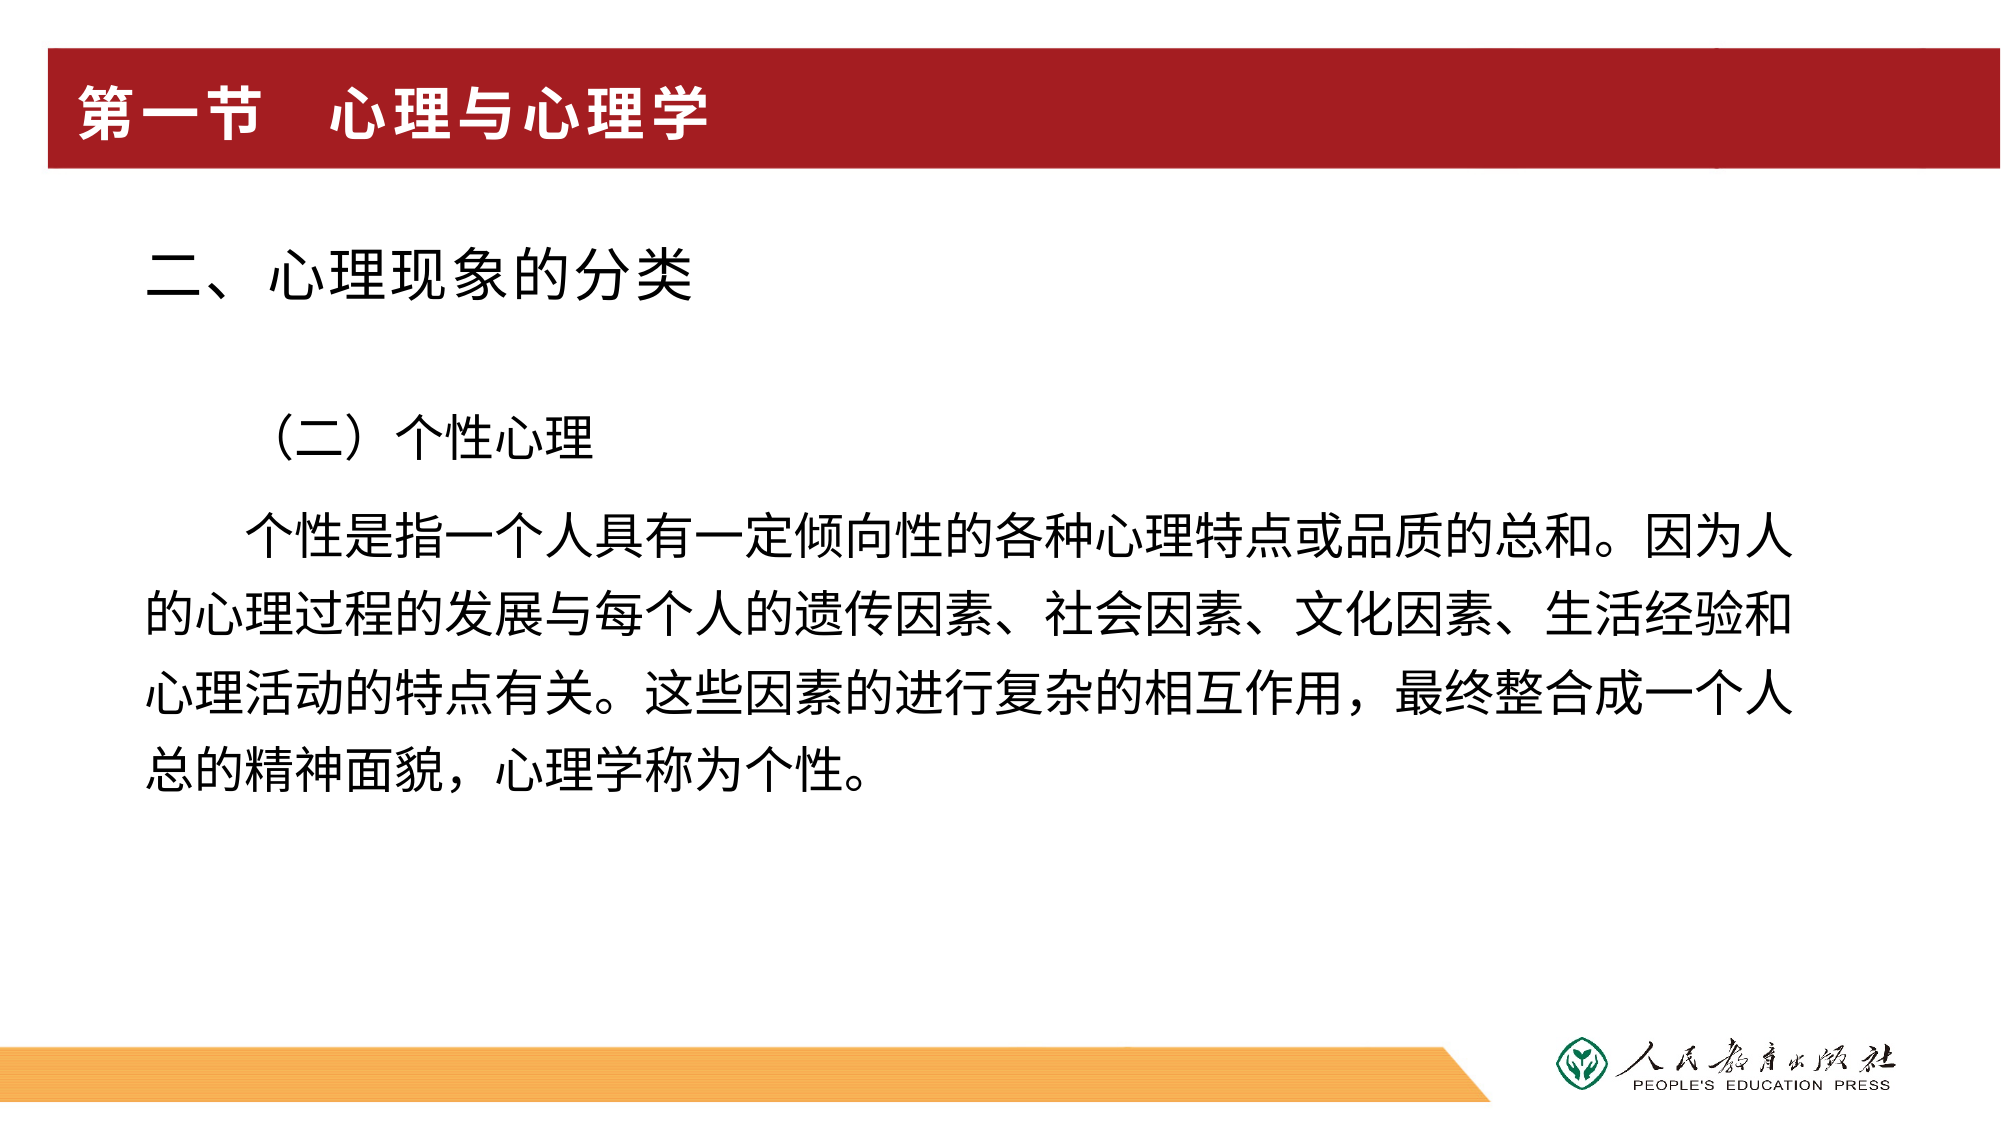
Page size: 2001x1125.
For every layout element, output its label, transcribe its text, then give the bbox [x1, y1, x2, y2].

title 第一节 心理与心理学 [62, 57, 1788, 167]
list 二、心理现象的分类 [129, 209, 1828, 338]
picture [0, 0, 2001, 1125]
list （二）个性心理 个性是指一个人具有一定倾向性的各种心理特点或品质的总和。因为人的心理过程的发展与每个人的遗传因素、社会因素、文化因素、生活经验和心理活动的特点有关。这些因素的进行复杂的相互作用，最终整合成一个人总的精神面貌，心理学称为个性。 [129, 380, 1828, 1017]
